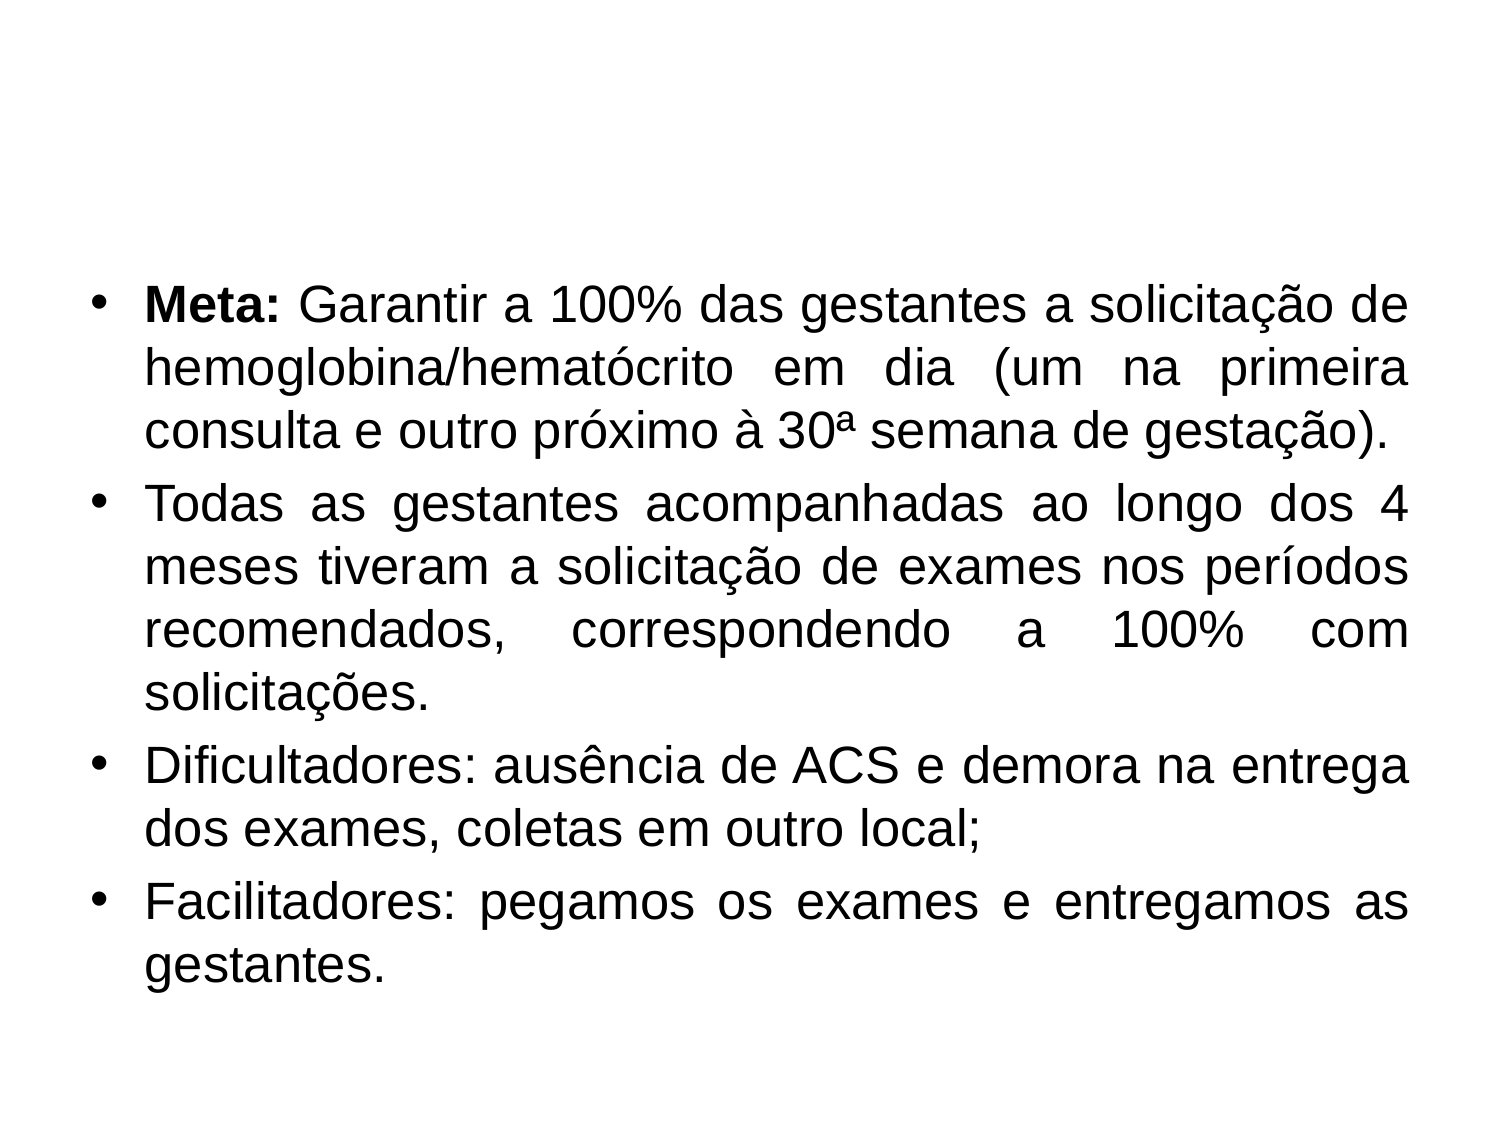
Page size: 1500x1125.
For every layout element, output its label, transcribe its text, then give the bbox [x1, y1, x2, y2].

list Meta: Garantir a 100% das gestantes a solicitação de hemoglobina/hematócrito em dia (um na primeira consulta e outro próximo à 30ª semana de gestação). Todas as gestantes acompanhadas ao longo dos 4 meses tiveram a solicitação de exames nos períodos recomendados, correspondendo a 100% com solicitações. Dificultadores: ausência de ACS e demora na entrega dos exames, coletas em outro local; Facilitadores: pegamos os exames e entregamos as gestantes. [75, 262, 1425, 1005]
